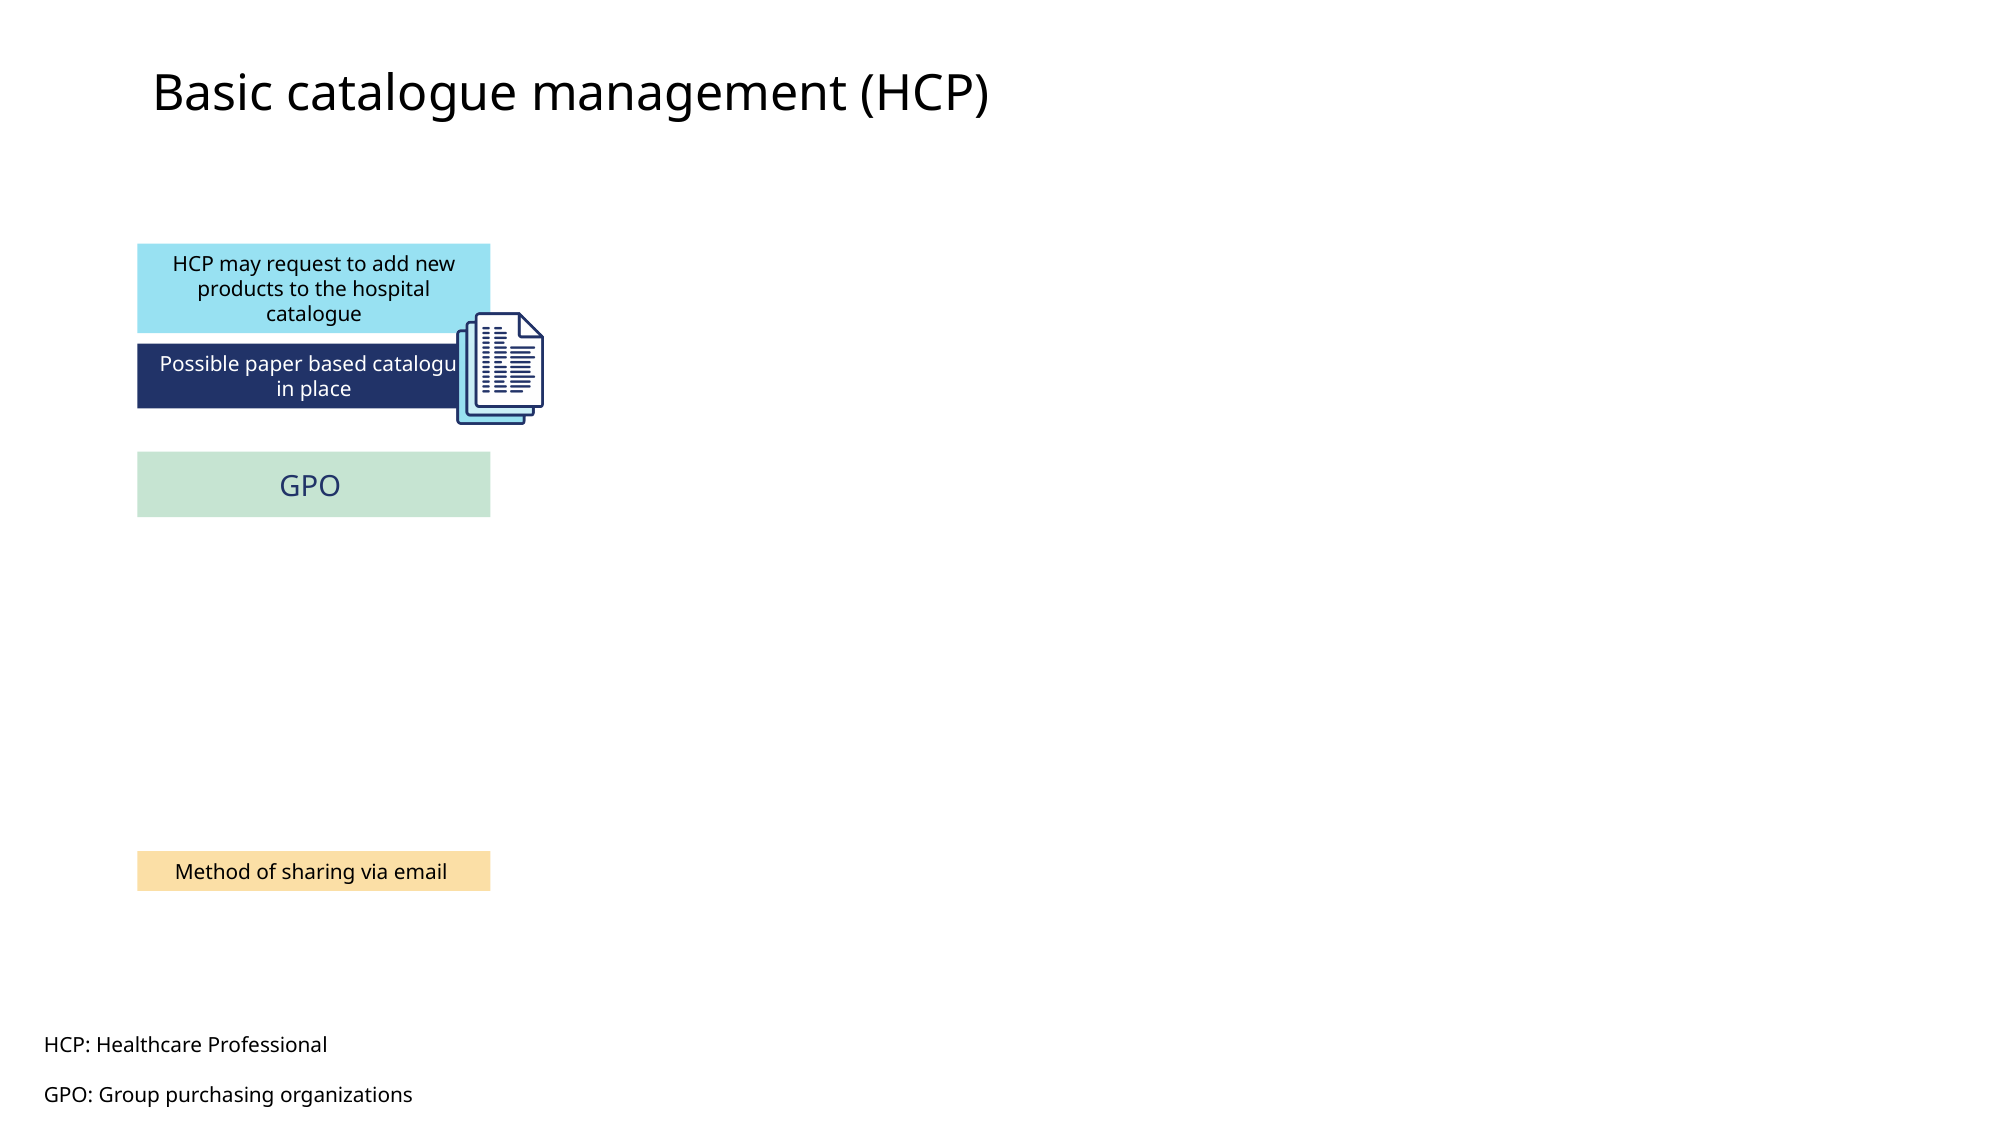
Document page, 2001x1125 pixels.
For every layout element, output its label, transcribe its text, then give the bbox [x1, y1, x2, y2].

title Basic catalogue management (HCP) [137, 59, 1863, 202]
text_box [29, 451, 561, 1115]
text_box HCP may request to add new products to the hospital catalogue [137, 243, 491, 312]
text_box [137, 312, 544, 425]
